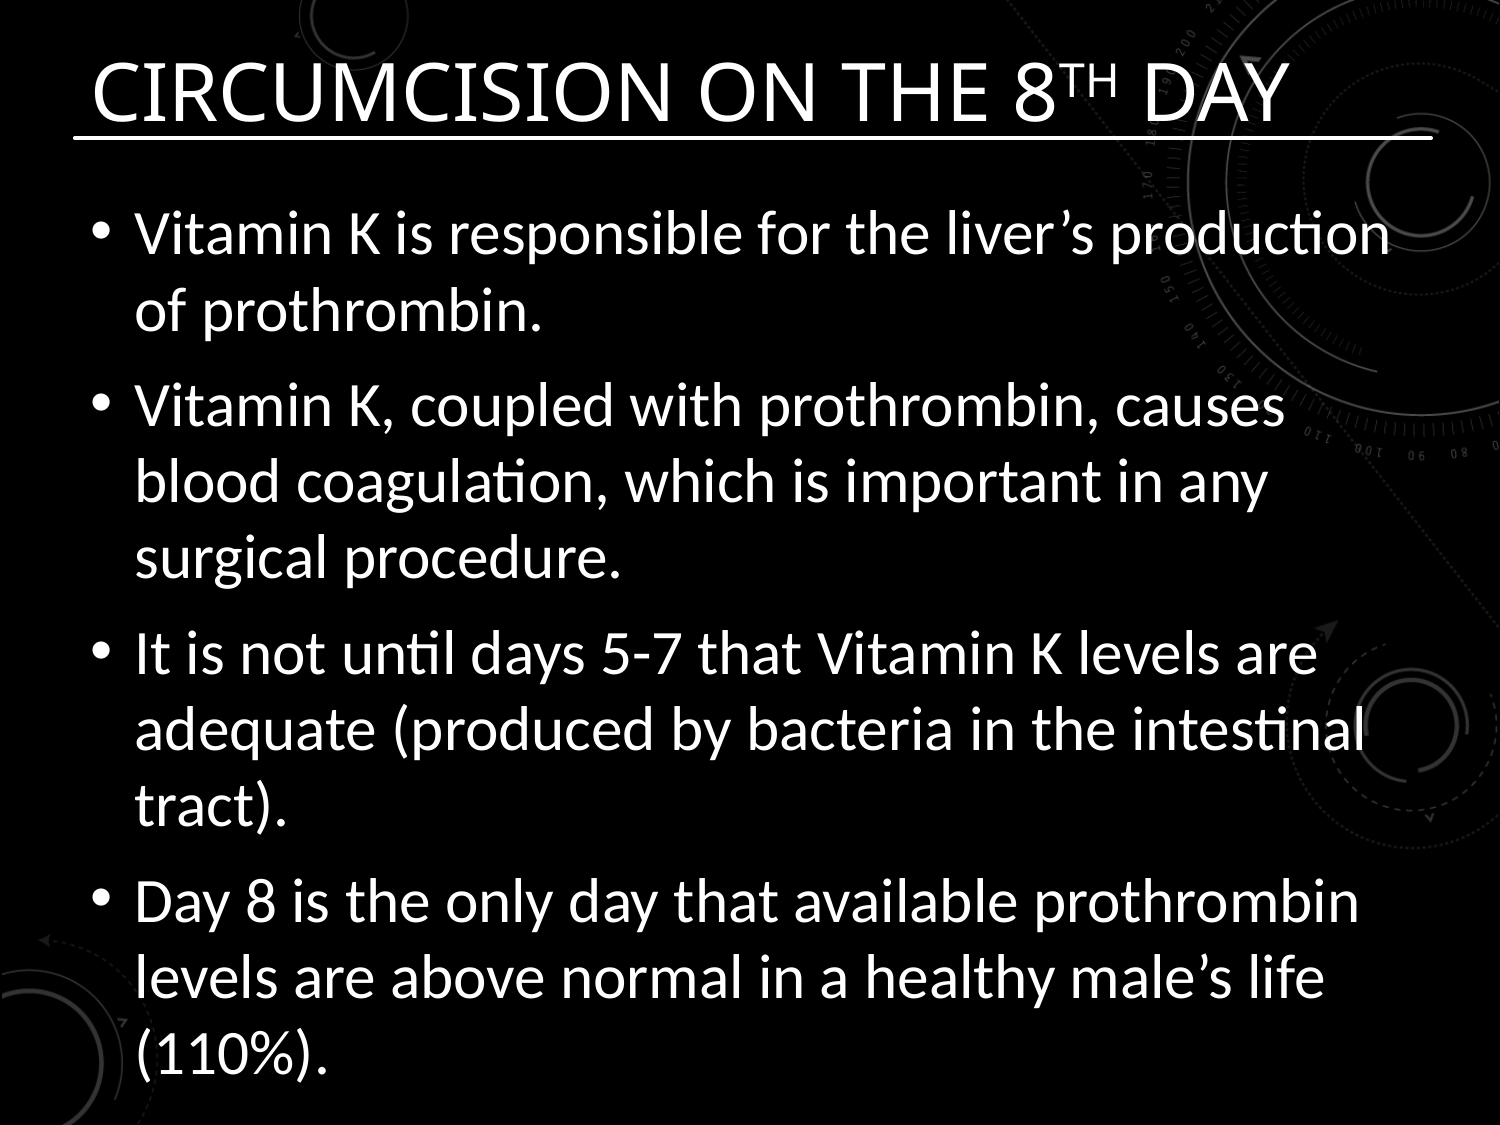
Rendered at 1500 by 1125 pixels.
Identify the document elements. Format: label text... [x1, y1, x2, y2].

picture [2, 0, 1499, 1125]
title Circumcision on the 8th day [75, 33, 1431, 136]
list Vitamin K is responsible for the liver’s production of prothrombin. Vitamin K, coupled with prothrombin, causes blood coagulation, which is important in any surgical procedure. It is not until days 5-7 that Vitamin K levels are adequate (produced by bacteria in the intestinal tract). Day 8 is the only day that available prothrombin levels are above normal in a healthy male’s life (110%). [75, 184, 1431, 1098]
